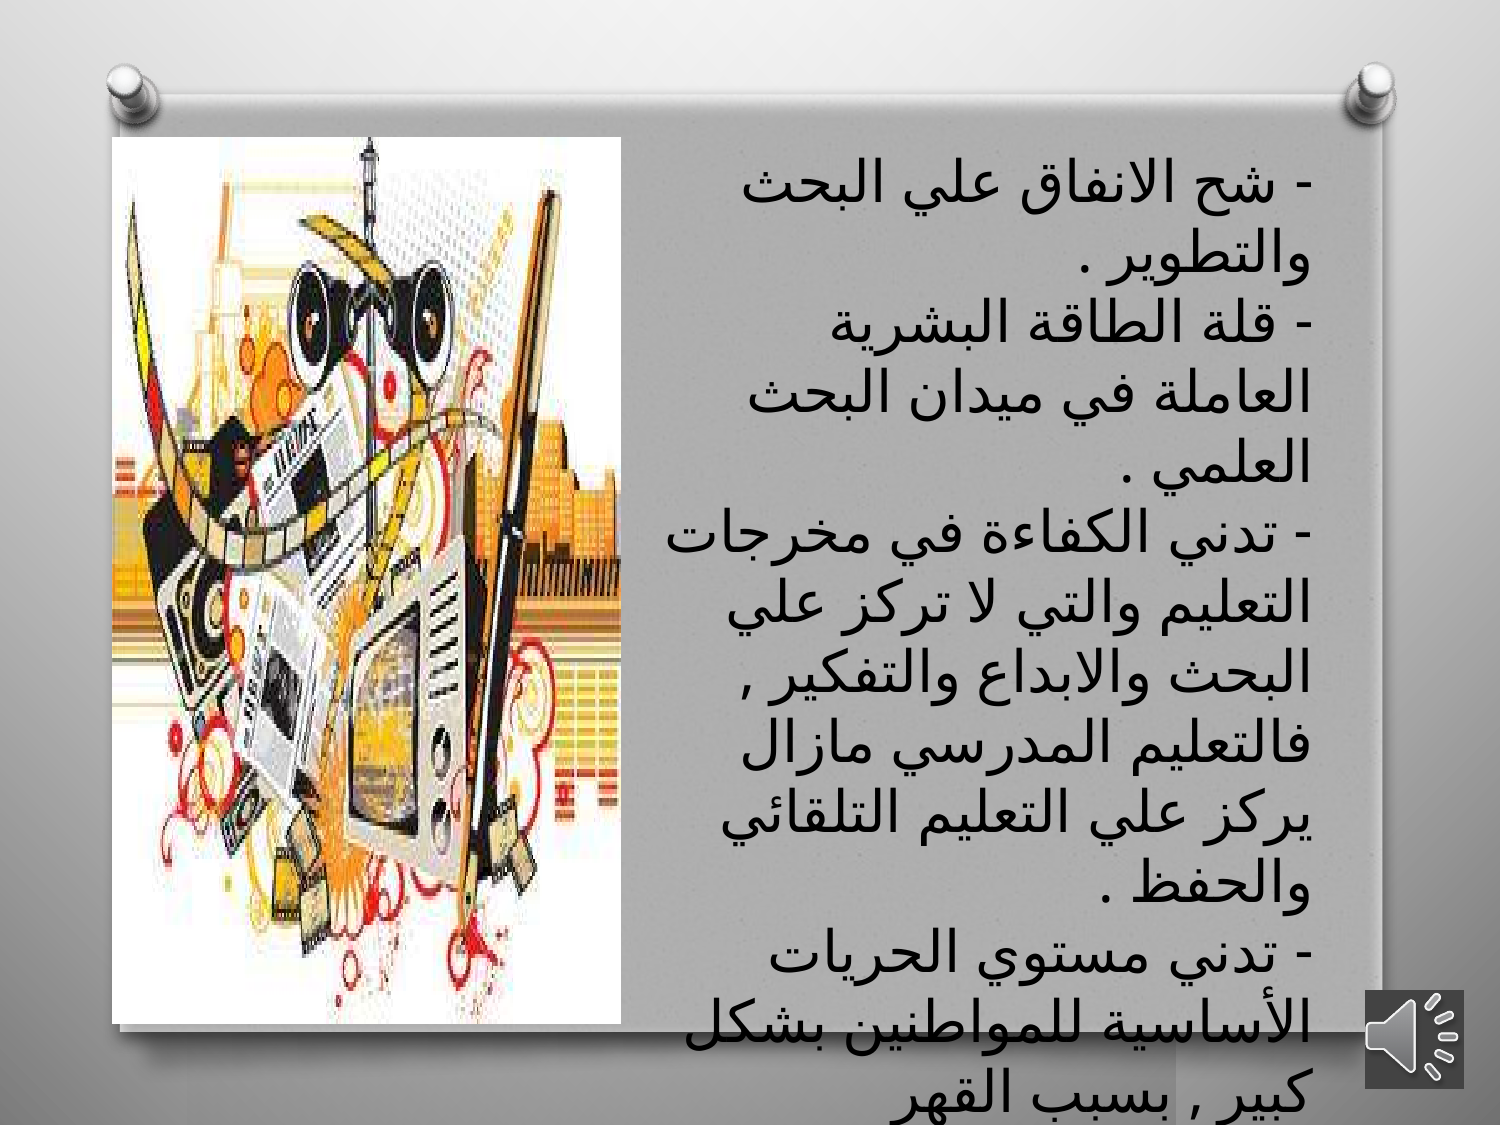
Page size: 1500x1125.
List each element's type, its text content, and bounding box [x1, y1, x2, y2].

text_box - شح الانفاق علي البحث والتطوير . - قلة الطاقة البشرية العاملة في ميدان البحث العلمي . - تدني الكفاءة في مخرجات التعليم والتي لا تركز علي البحث والابداع والتفكير , فالتعليم المدرسي مازال يركز علي التعليم التلقائي والحفظ . - تدني مستوي الحريات الأساسية للمواطنين بشكل كبير , بسبب القهر والاستبداد . - هجرة العقول البشرية إلي الخارج . [643, 137, 1329, 1125]
picture [1317, 35, 1439, 156]
picture [1364, 989, 1465, 1090]
picture [75, 29, 621, 1024]
